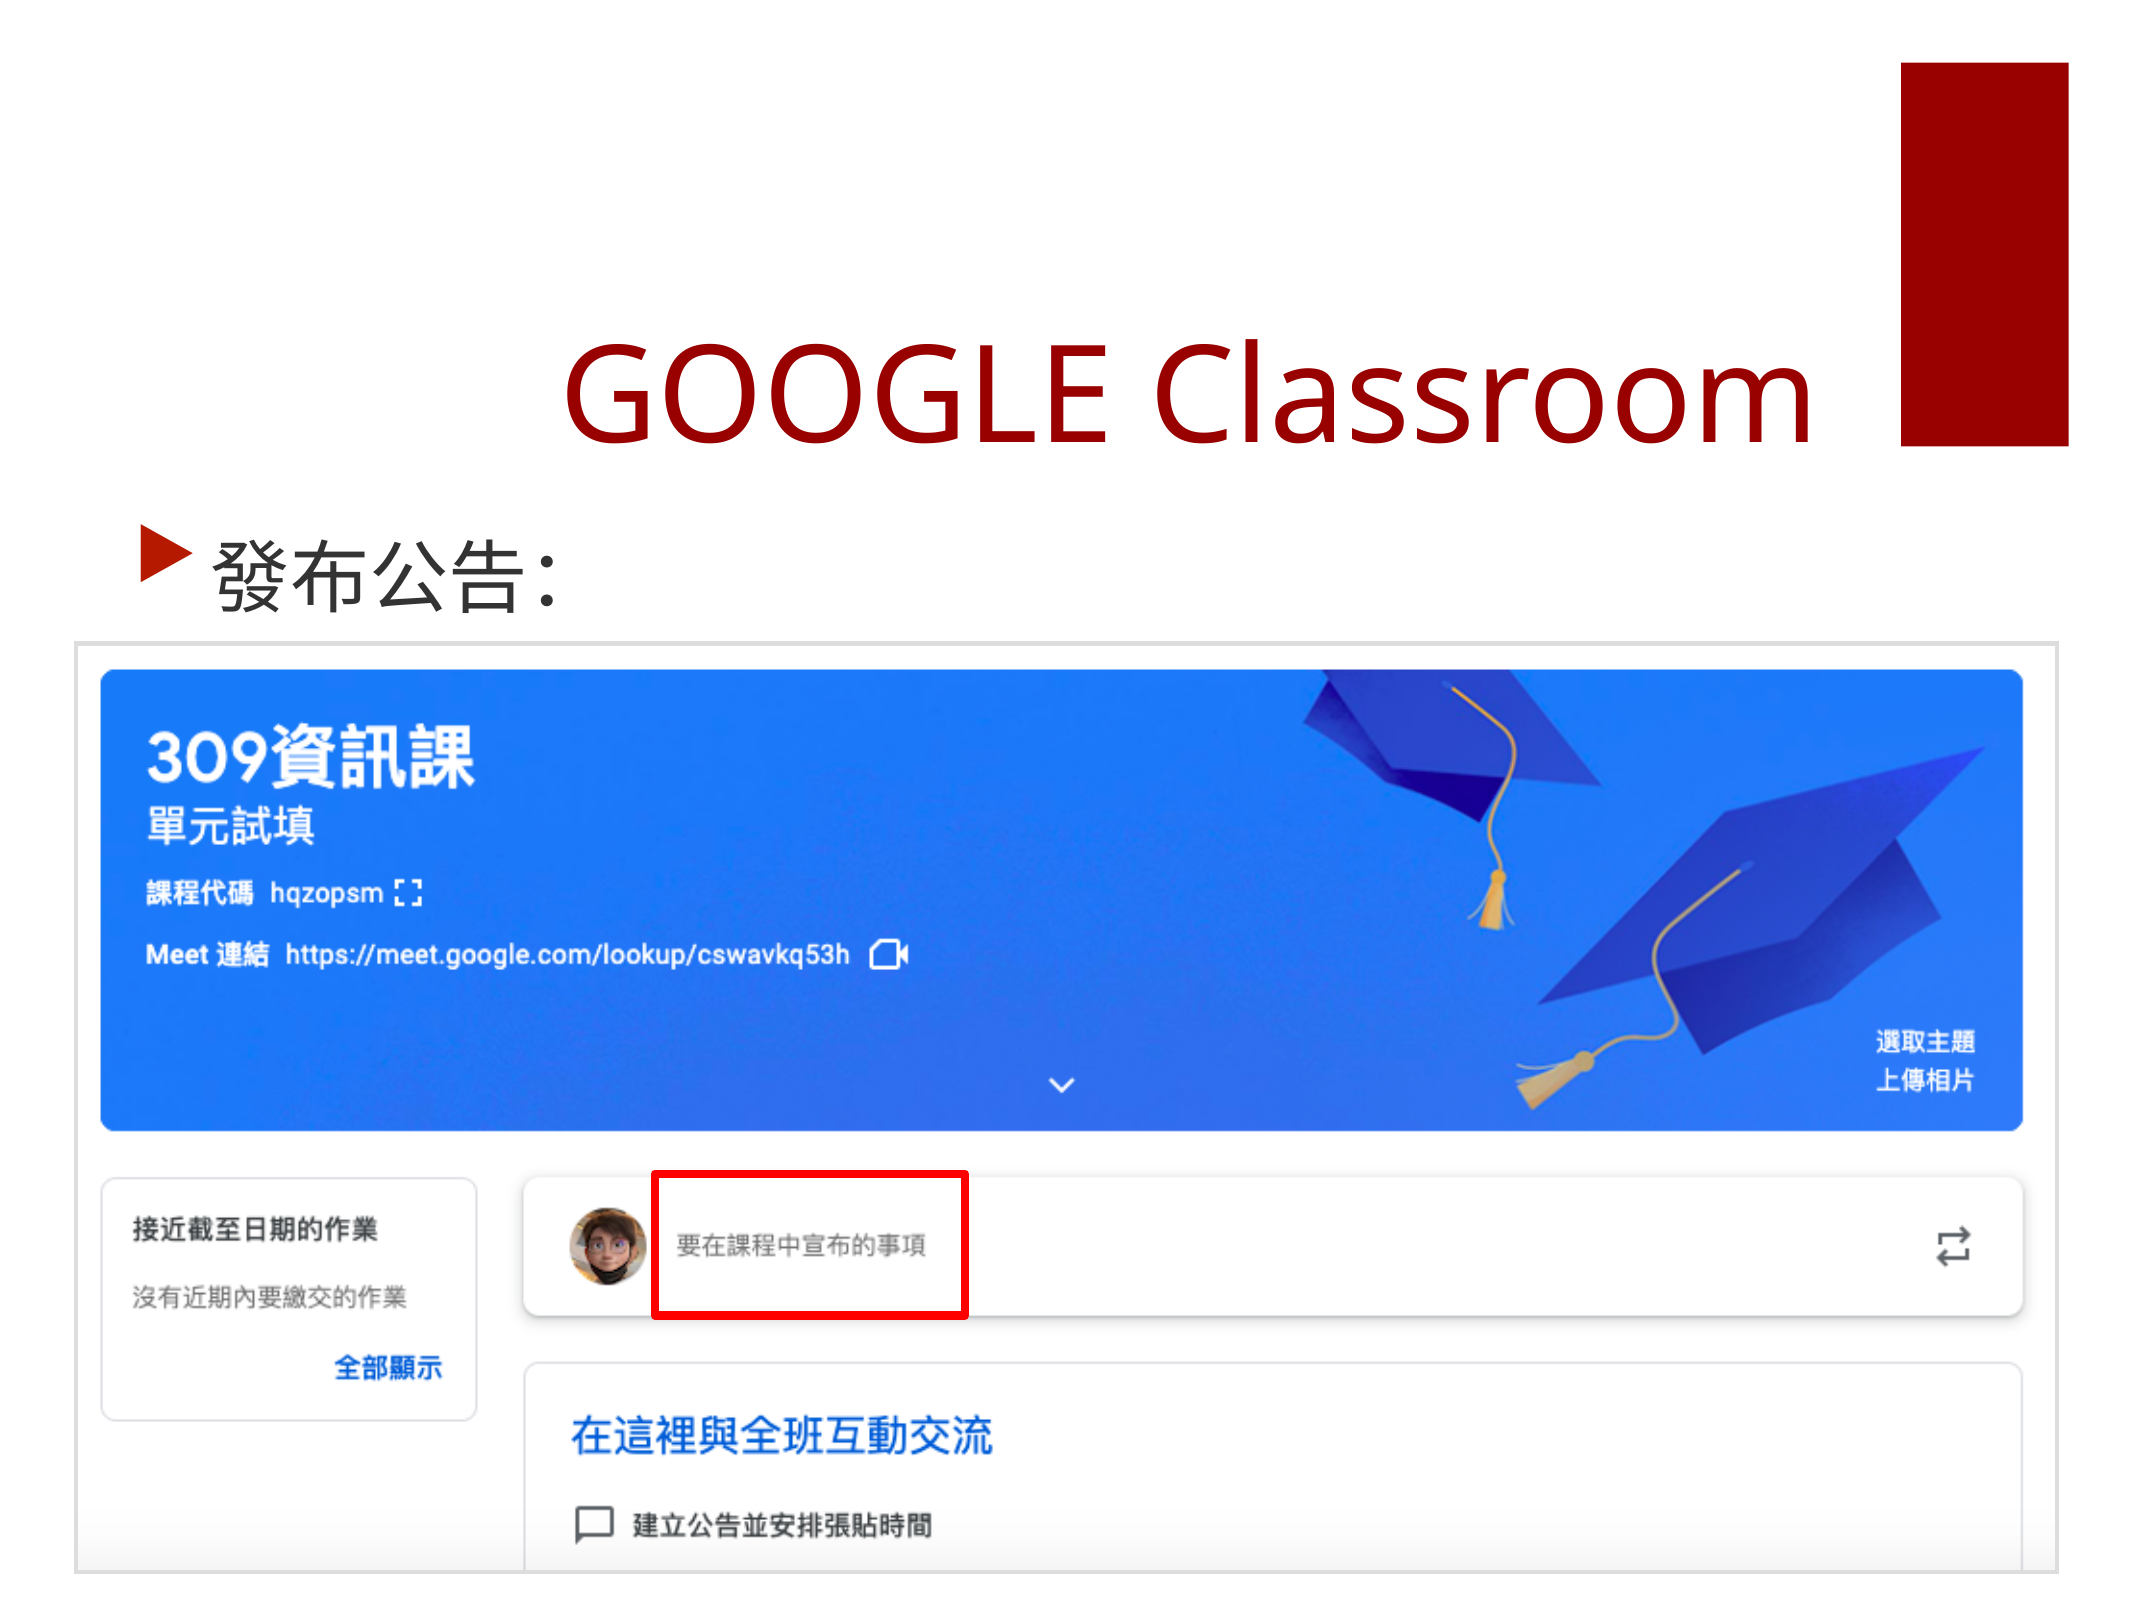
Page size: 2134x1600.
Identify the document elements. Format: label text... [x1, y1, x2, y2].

picture [77, 645, 2056, 1570]
list 發布公告： [106, 516, 1833, 645]
title GOOGLE Classroom [106, 212, 1832, 481]
